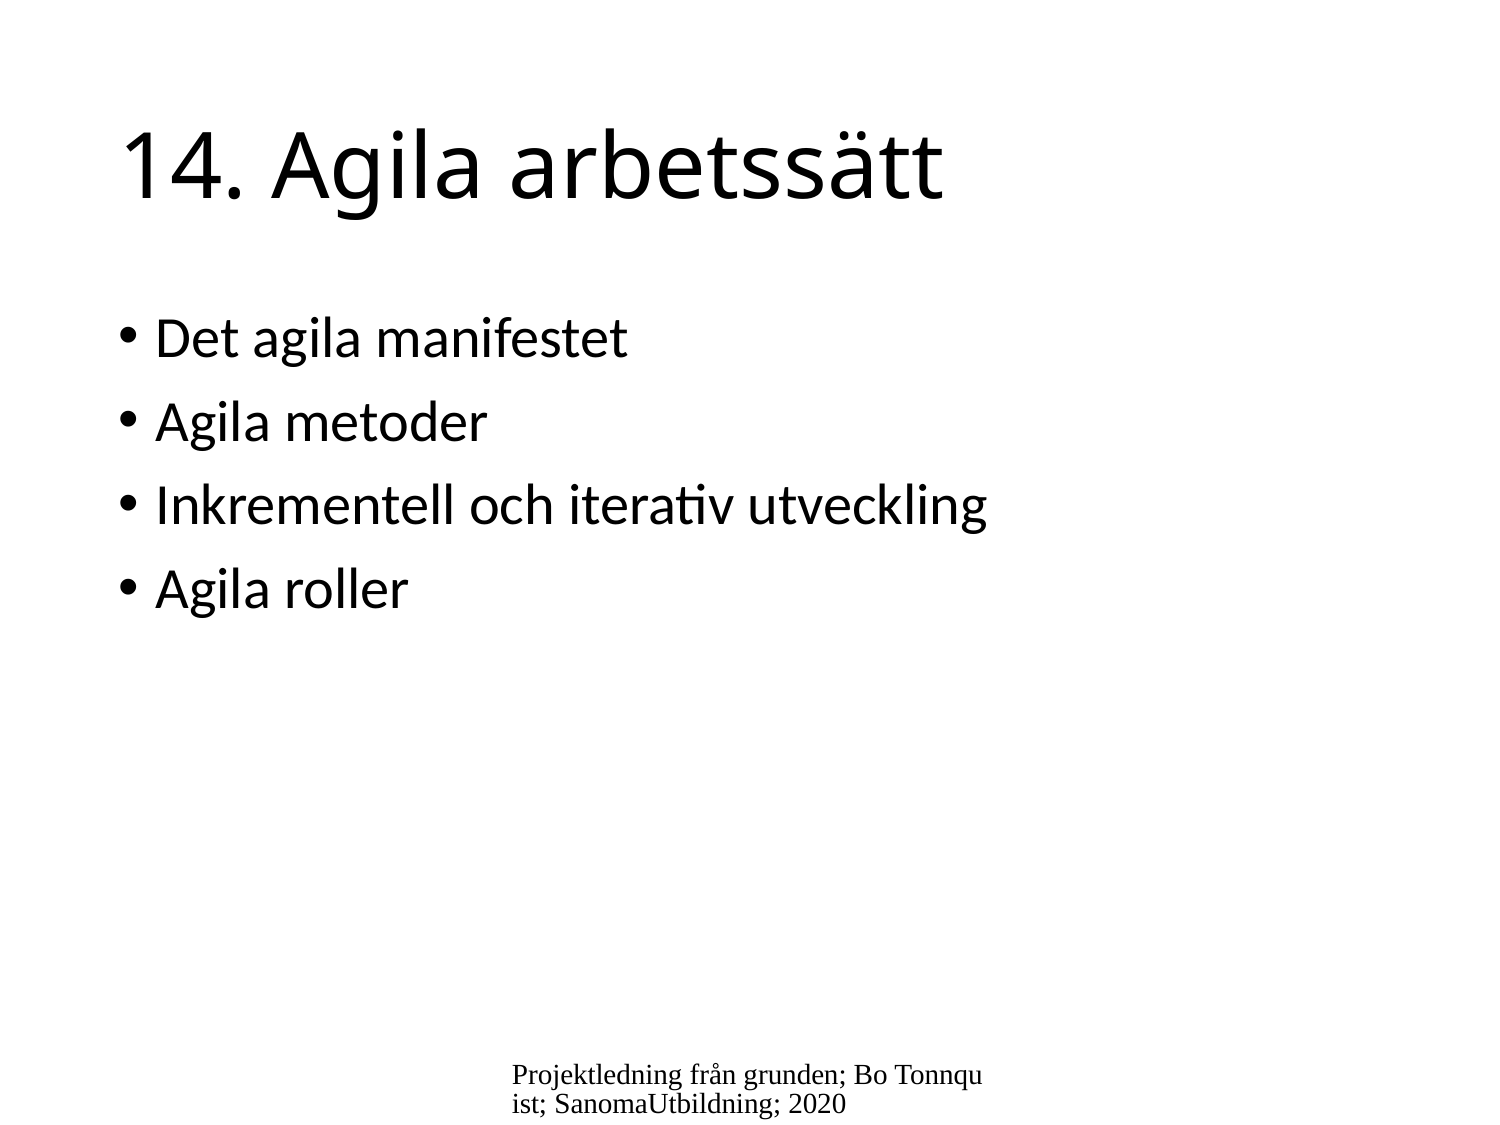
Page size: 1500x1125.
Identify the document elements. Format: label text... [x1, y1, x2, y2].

title 14. Agila arbetssätt [103, 59, 1397, 278]
list Det agila manifestet Agila metoder Inkrementell och iterativ utveckling Agila roller [103, 299, 1397, 1014]
footer Projektledning från grunden; Bo Tonnquist; SanomaUtbildning; 2020 [496, 1042, 1004, 1103]
